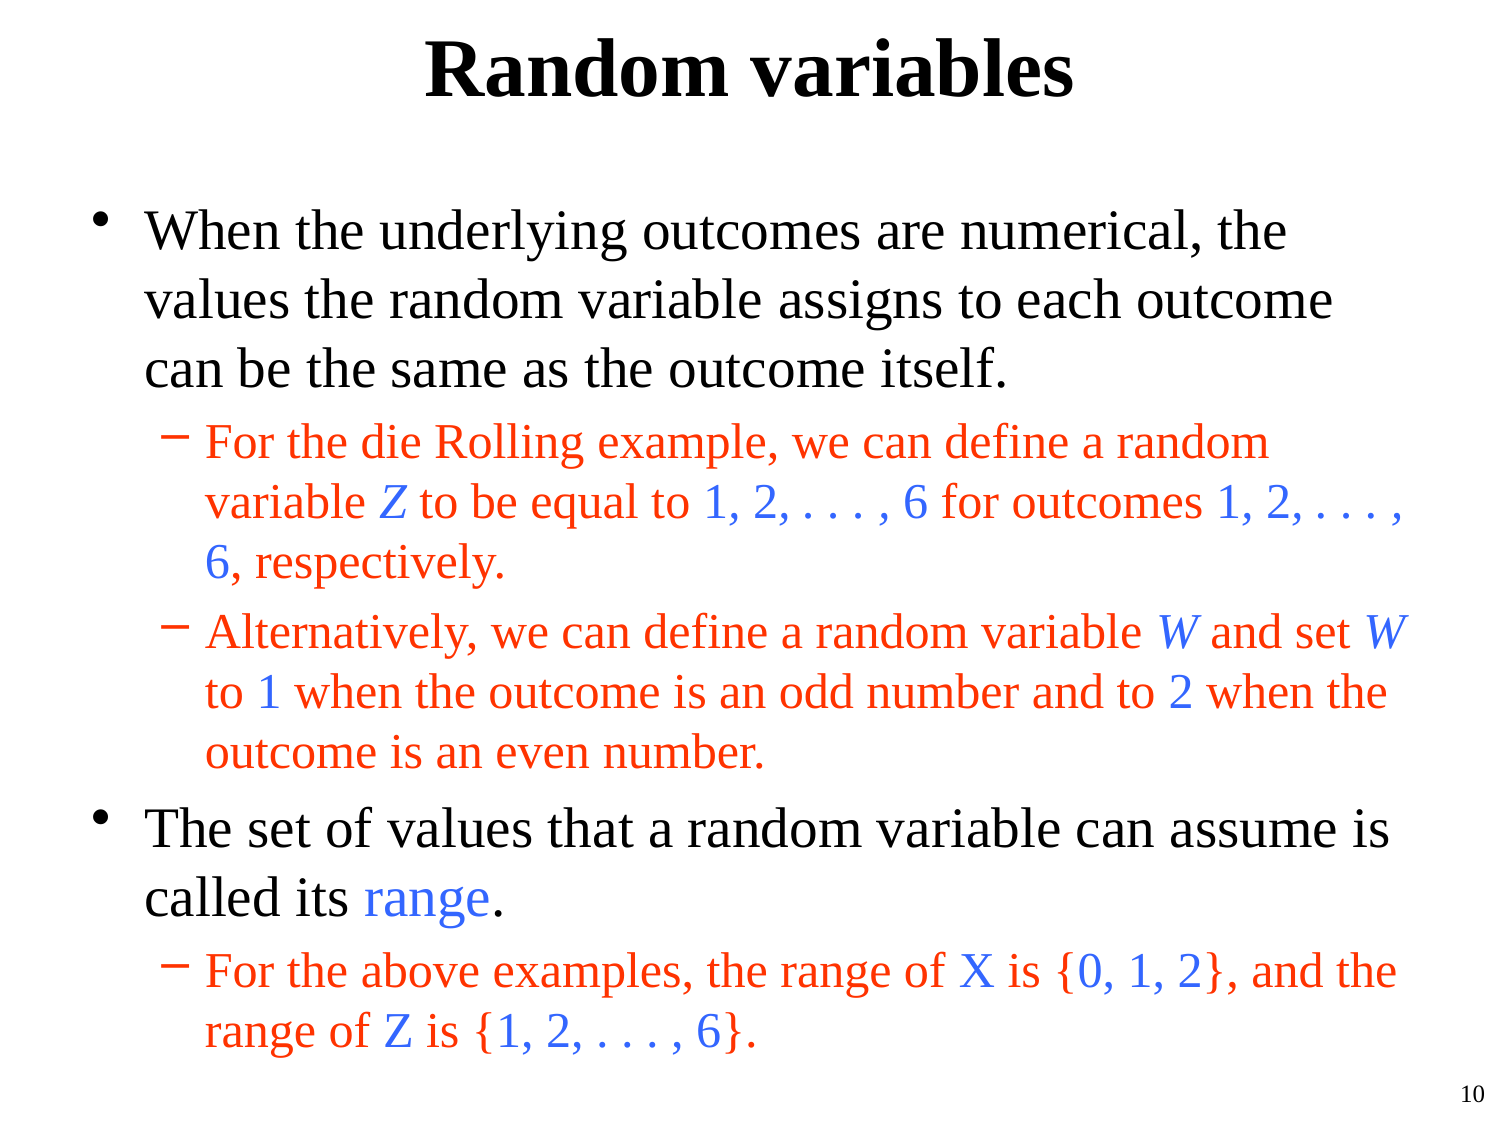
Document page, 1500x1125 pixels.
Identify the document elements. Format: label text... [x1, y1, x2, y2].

list When the underlying outcomes are numerical, the values the random variable assigns to each outcome can be the same as the outcome itself. For the die Rolling example, we can define a random variable Z to be equal to 1, 2, . . . , 6 for outcomes 1, 2, . . . , 6, respectively. Alternatively, we can define a random variable W and set W to 1 when the outcome is an odd number and to 2 when the outcome is an even number. The set of values that a random variable can assume is called its range. For the above examples, the range of X is {0, 1, 2}, and the range of Z is {1, 2, . . . , 6}. [76, 184, 1436, 1071]
title Random variables [0, 0, 1500, 126]
slide_number 10 [1186, 1069, 1500, 1125]
